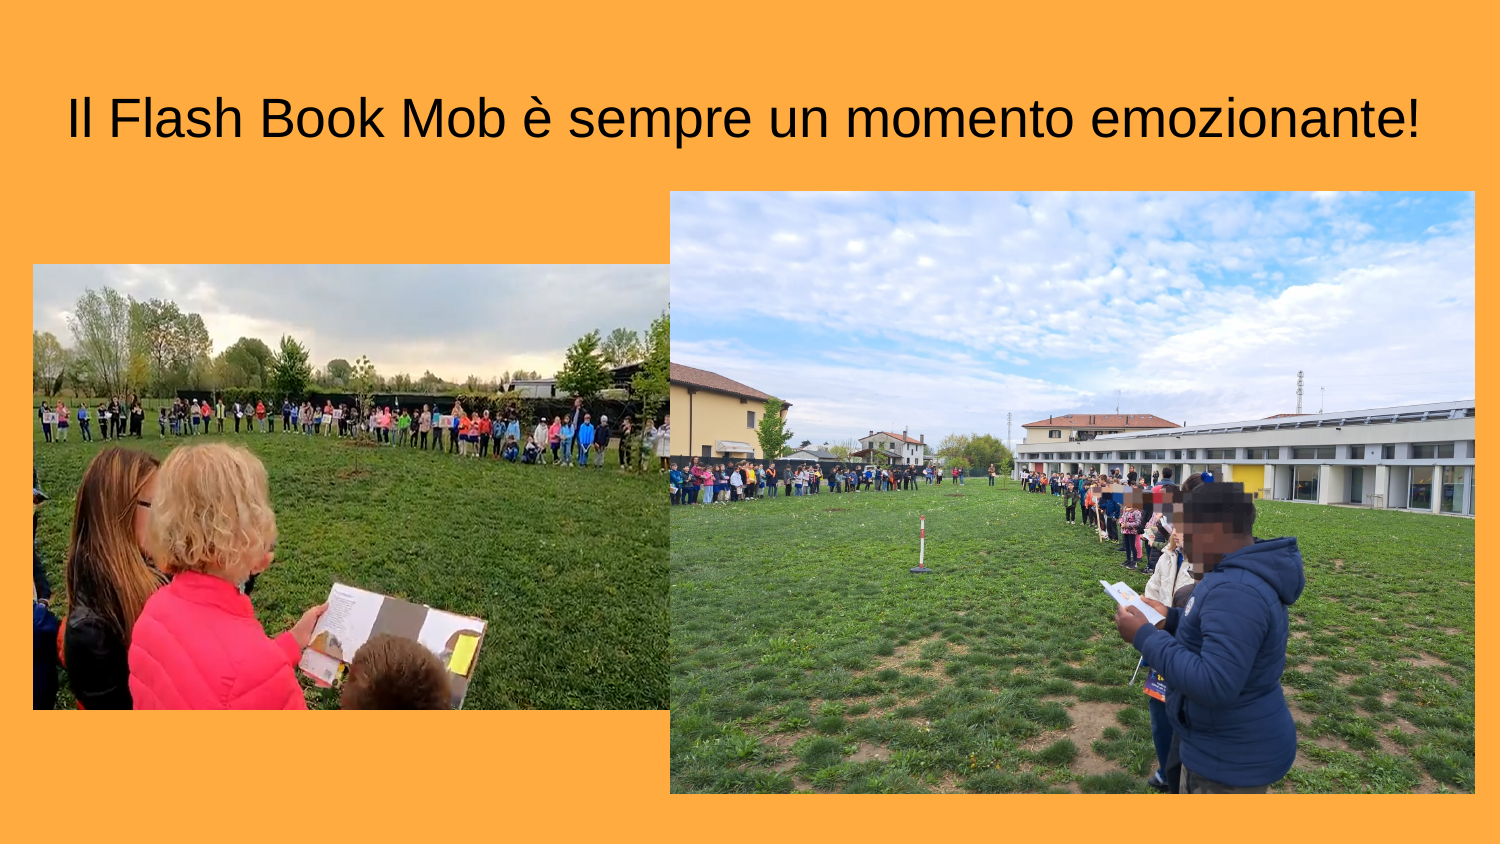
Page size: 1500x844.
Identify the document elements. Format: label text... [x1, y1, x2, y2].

title Il Flash Book Mob è sempre un momento emozionante! [51, 72, 1449, 167]
picture [32, 191, 1476, 794]
